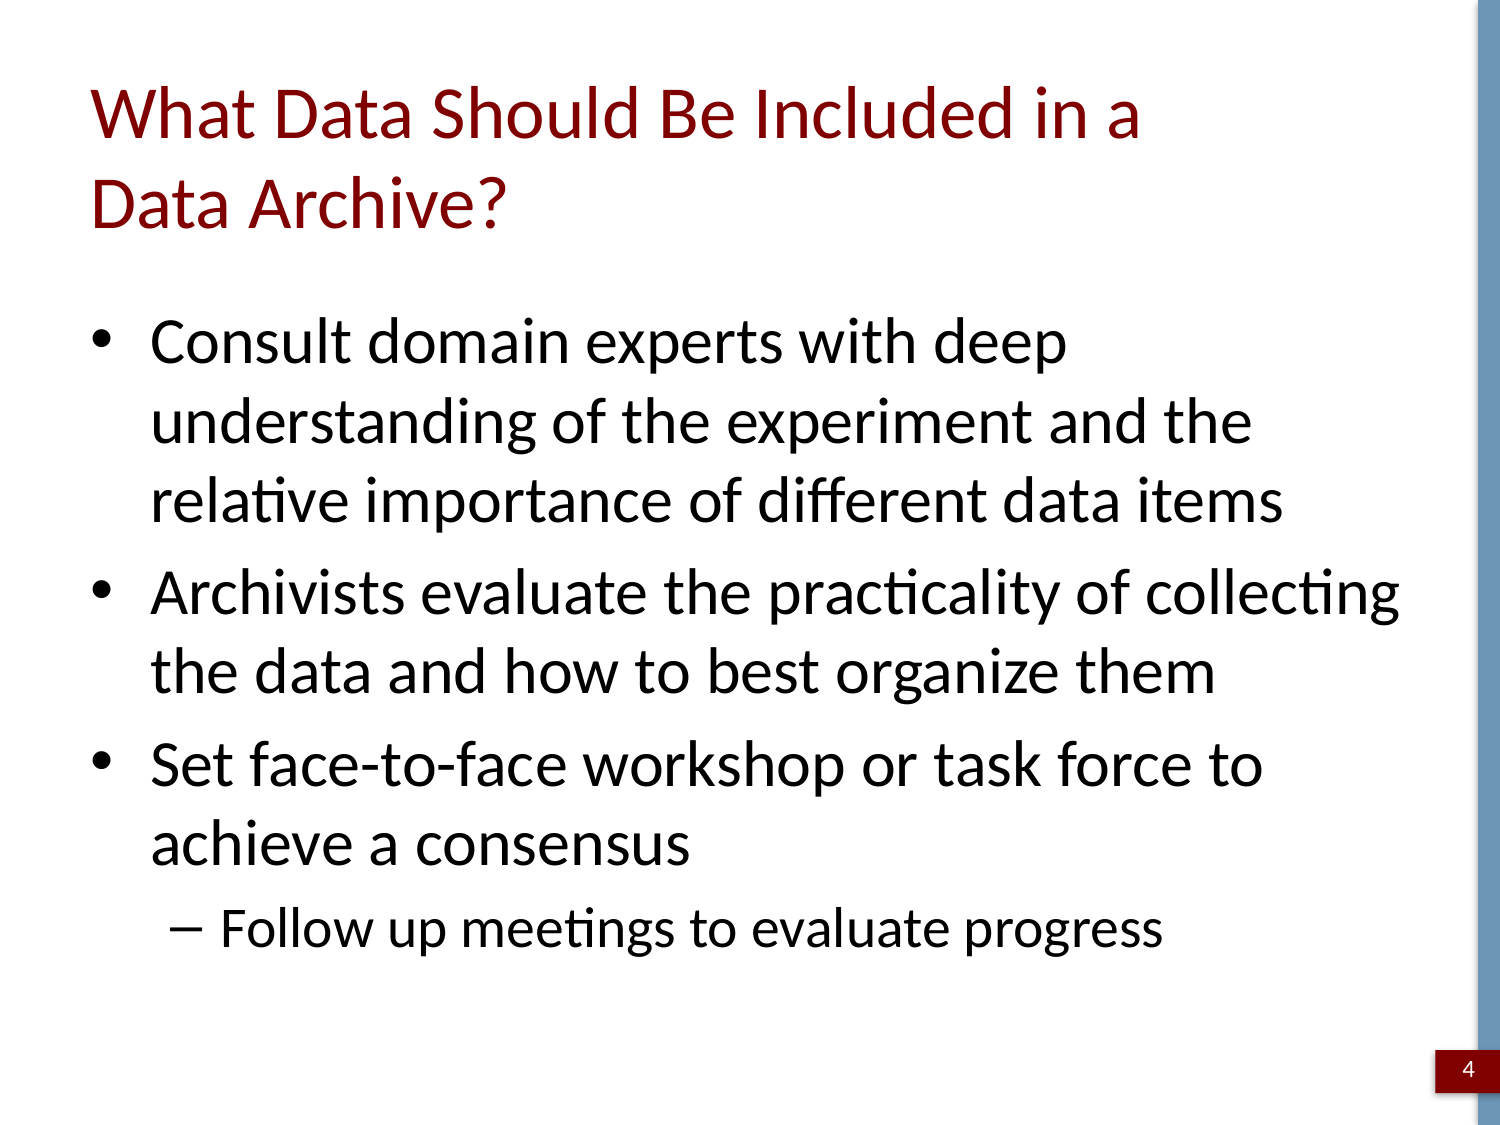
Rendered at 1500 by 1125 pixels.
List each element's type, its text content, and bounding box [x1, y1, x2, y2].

list Consult domain experts with deep understanding of the experiment and the relative importance of different data items Archivists evaluate the practicality of collecting the data and how to best organize them Set face-to-face workshop or task force to achieve a consensus Follow up meetings to evaluate progress [75, 290, 1425, 988]
slide_number 4 [1435, 1037, 1500, 1098]
title What Data Should Be Included in a Data Archive? [75, 45, 1468, 262]
